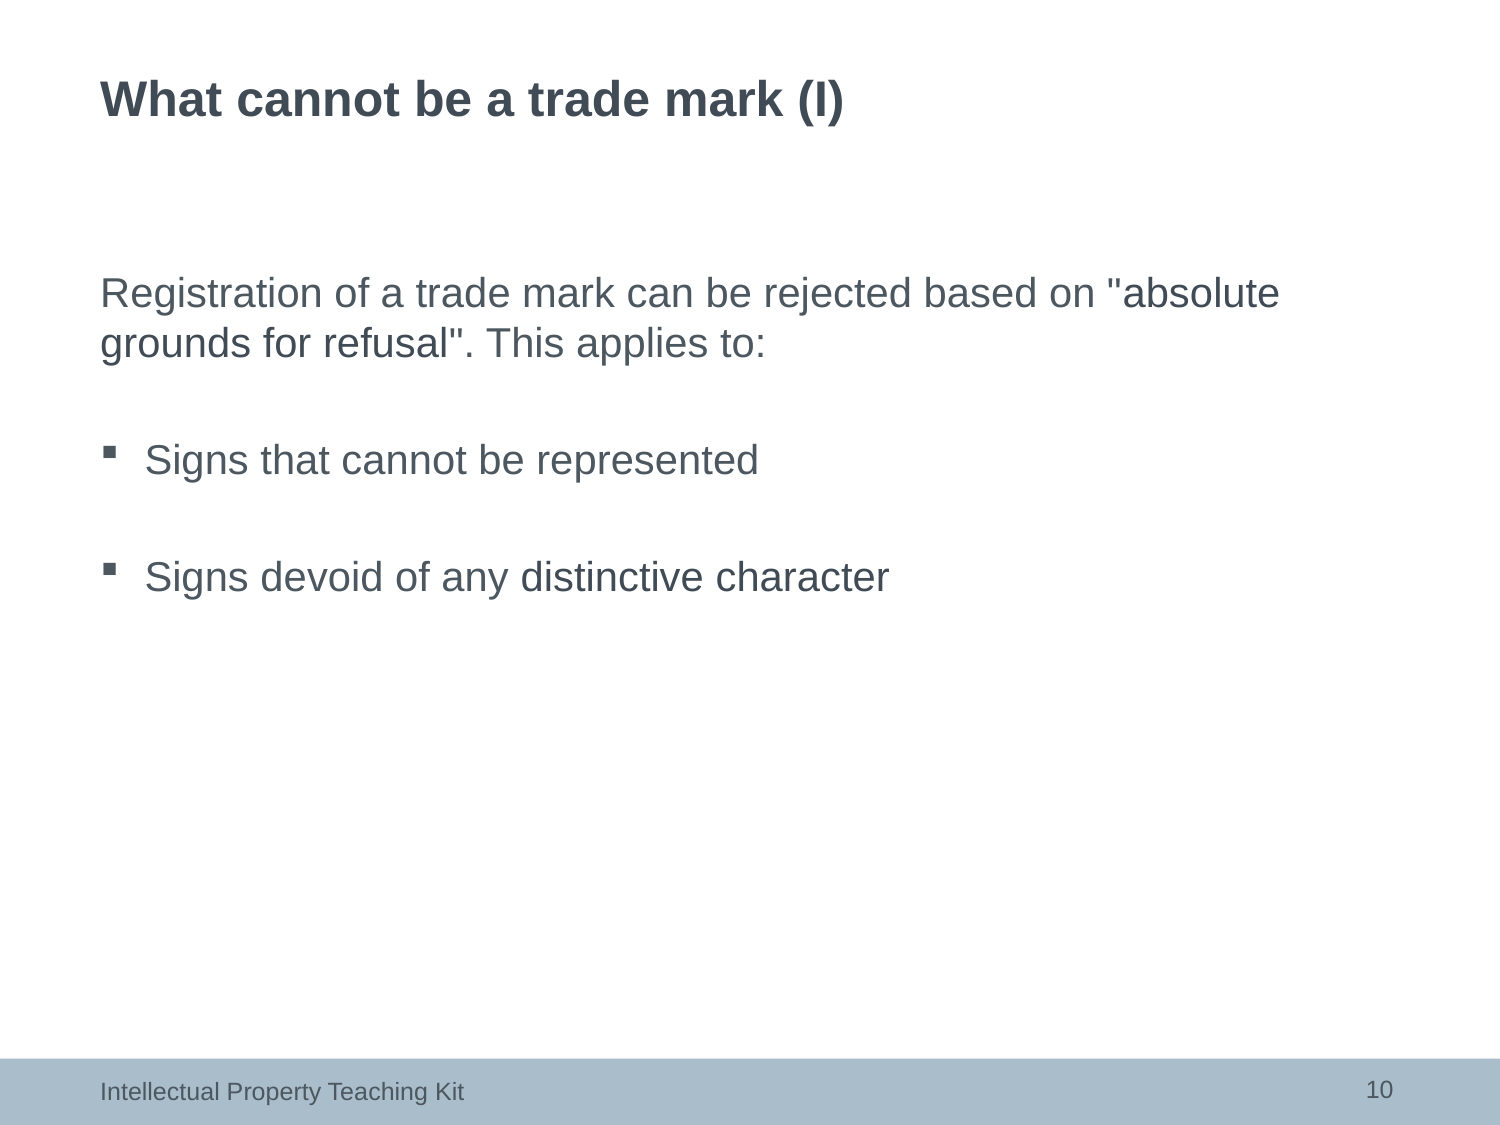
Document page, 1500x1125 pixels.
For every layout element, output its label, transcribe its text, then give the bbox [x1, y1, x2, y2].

list Registration of a trade mark can be rejected based on "absolute grounds for refusal". This applies to: Signs that cannot be represented Signs devoid of any distinctive character [100, 265, 1400, 999]
slide_number 10 [1269, 1070, 1394, 1106]
footer Intellectual Property Teaching Kit [100, 1074, 1270, 1125]
title What cannot be a trade mark (I) [100, 66, 1400, 220]
